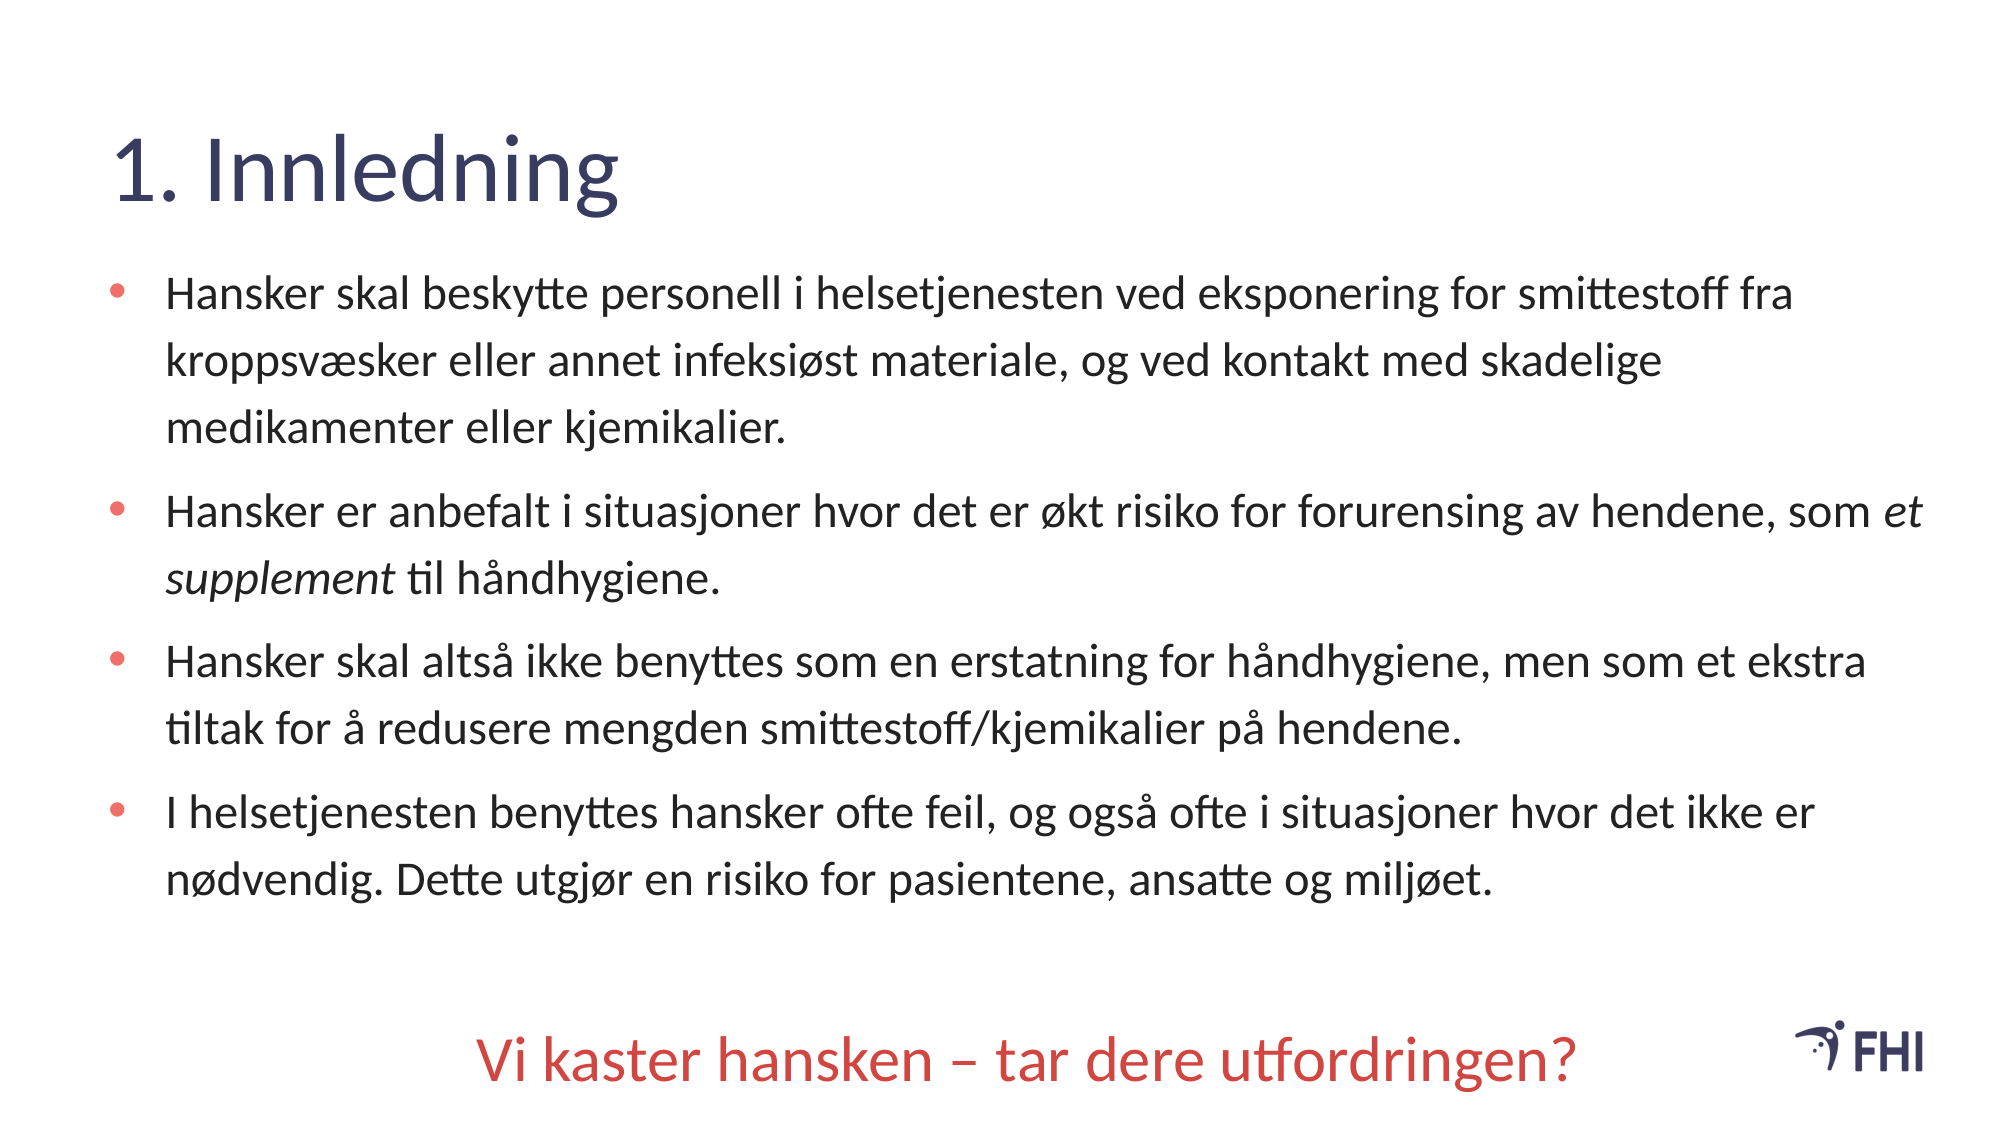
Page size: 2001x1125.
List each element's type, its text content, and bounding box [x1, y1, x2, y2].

list Hansker skal beskytte personell i helsetjenesten ved eksponering for smittestoff fra kroppsvæsker eller annet infeksiøst materiale, og ved kontakt med skadelige medikamenter eller kjemikalier. Hansker er anbefalt i situasjoner hvor det er økt risiko for forurensing av hendene, som et supplement til håndhygiene. Hansker skal altså ikke benyttes som en erstatning for håndhygiene, men som et ekstra tiltak for å redusere mengden smittestoff/kjemikalier på hendene. I helsetjenesten benyttes hansker ofte feil, og også ofte i situasjoner hvor det ikke er nødvendig. Dette utgjør en risiko for pasientene, ansatte og miljøet. Vi kaster hansken – tar dere utfordringen? [108, 252, 1950, 1098]
title 1. Innledning [108, 117, 1890, 224]
